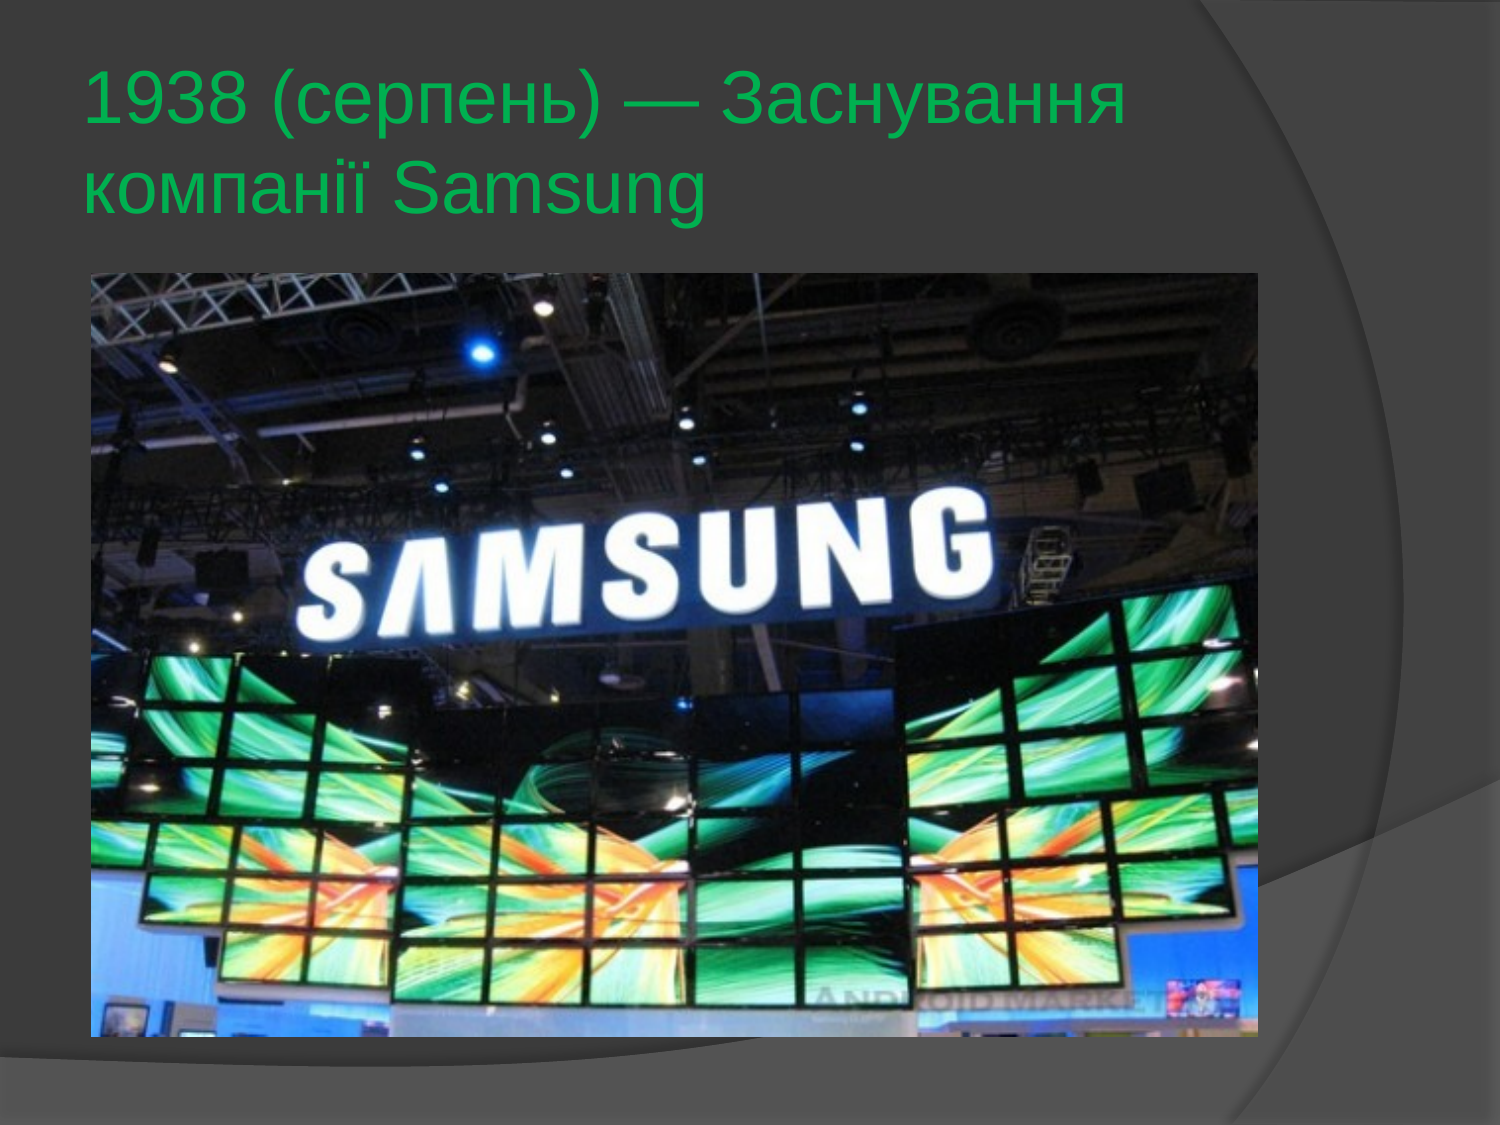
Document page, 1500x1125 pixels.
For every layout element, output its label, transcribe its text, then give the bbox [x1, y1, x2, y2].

picture [91, 273, 1259, 1037]
title 1938 (серпень) — Заснування компанії Samsung [75, 45, 1301, 233]
